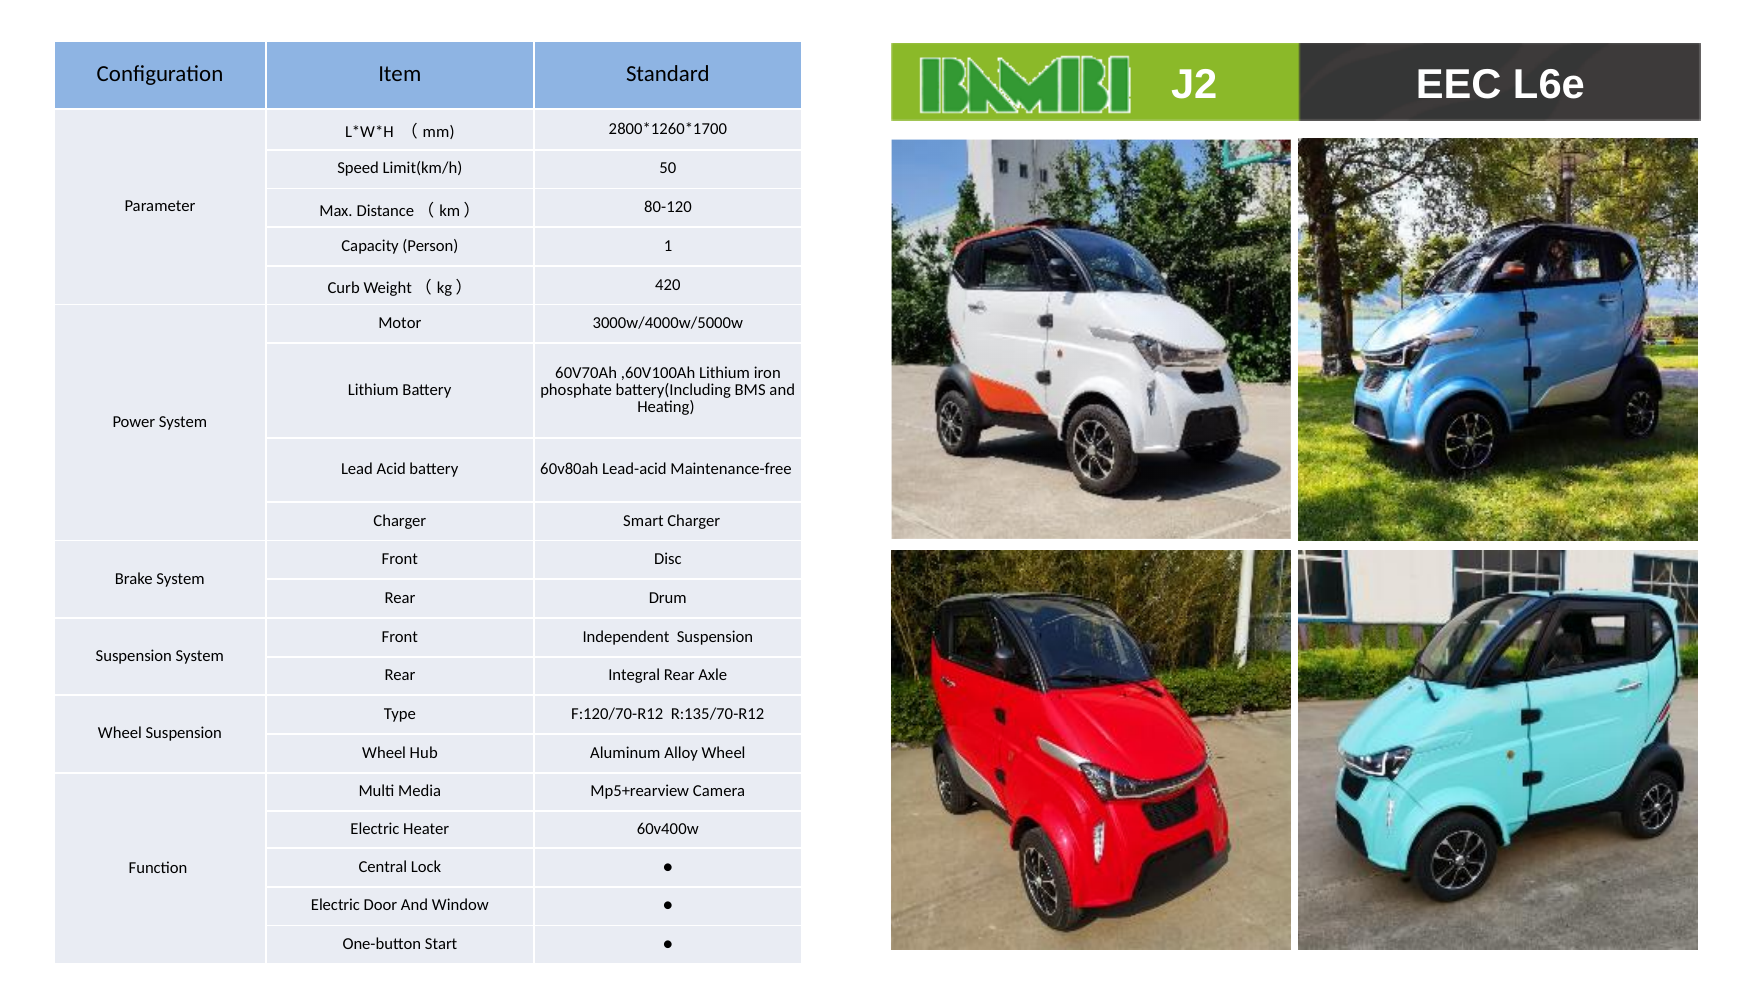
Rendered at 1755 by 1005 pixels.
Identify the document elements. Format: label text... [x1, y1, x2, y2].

table_cell Curb Weight（kg） [267, 267, 533, 304]
table_header Item [267, 42, 533, 108]
table_cell Max. Distance（km） [267, 189, 533, 226]
table_cell Smart Charger [535, 503, 801, 540]
table_cell 60v400w [535, 812, 801, 847]
table_cell Mp5+rearview Camera [535, 774, 801, 810]
table_cell 80-120 [535, 189, 801, 226]
table_cell ● [535, 849, 801, 886]
table_cell Rear [267, 658, 533, 694]
table_cell Parameter [55, 110, 265, 304]
table_cell ● [535, 888, 801, 925]
table_header Standard [535, 42, 801, 108]
table_cell Power System [55, 305, 265, 540]
table_cell Motor [267, 305, 533, 342]
picture [891, 43, 1701, 122]
table_cell Charger [267, 503, 533, 540]
table_cell Central Lock [267, 849, 533, 886]
table_cell Integral Rear Axle [535, 658, 801, 694]
table_header Configuration [55, 42, 265, 108]
table_cell Suspension System [55, 619, 265, 694]
picture [1298, 550, 1698, 950]
table_cell 50 [535, 151, 801, 188]
table_cell Lead Acid battery [267, 439, 533, 501]
table_cell One-button Start [267, 926, 533, 963]
table_cell 60v80ah Lead-acid Maintenance-free [535, 439, 801, 501]
table_cell Wheel Suspension [55, 696, 265, 772]
table_cell Function [55, 774, 265, 963]
table_cell Capacity (Person) [267, 228, 533, 265]
table_cell Front [267, 619, 533, 656]
table_cell Type [267, 696, 533, 733]
table_cell F:120/70-R12 R:135/70-R12 [535, 696, 801, 733]
table_cell Disc [535, 541, 801, 578]
table_cell Multi Media [267, 774, 533, 810]
table_cell 420 [535, 267, 801, 304]
table_cell Lithium Battery [267, 344, 533, 437]
table_cell Independent Suspension [535, 619, 801, 656]
picture [891, 139, 1291, 539]
table_cell Electric Door And Window [267, 888, 533, 925]
table_cell Drum [535, 580, 801, 617]
table_cell ● [535, 926, 801, 963]
table_cell 3000w/4000w/5000w [535, 305, 801, 342]
picture [1298, 138, 1698, 541]
table_cell Aluminum Alloy Wheel [535, 735, 801, 772]
table_cell Rear [267, 580, 533, 617]
table_cell Electric Heater [267, 812, 533, 847]
picture [891, 550, 1291, 950]
table_cell 1 [535, 228, 801, 265]
table_cell 60V70Ah ,60V100Ah Lithium iron phosphate battery(Including BMS and Heating) [535, 344, 801, 437]
table_cell Brake System [55, 541, 265, 617]
table_cell Speed Limit(km/h) [267, 151, 533, 188]
table_cell Front [267, 541, 533, 578]
table_cell 2800*1260*1700 [535, 110, 801, 149]
table_cell Wheel Hub [267, 735, 533, 772]
table_cell L*W*H （mm) [267, 110, 533, 149]
